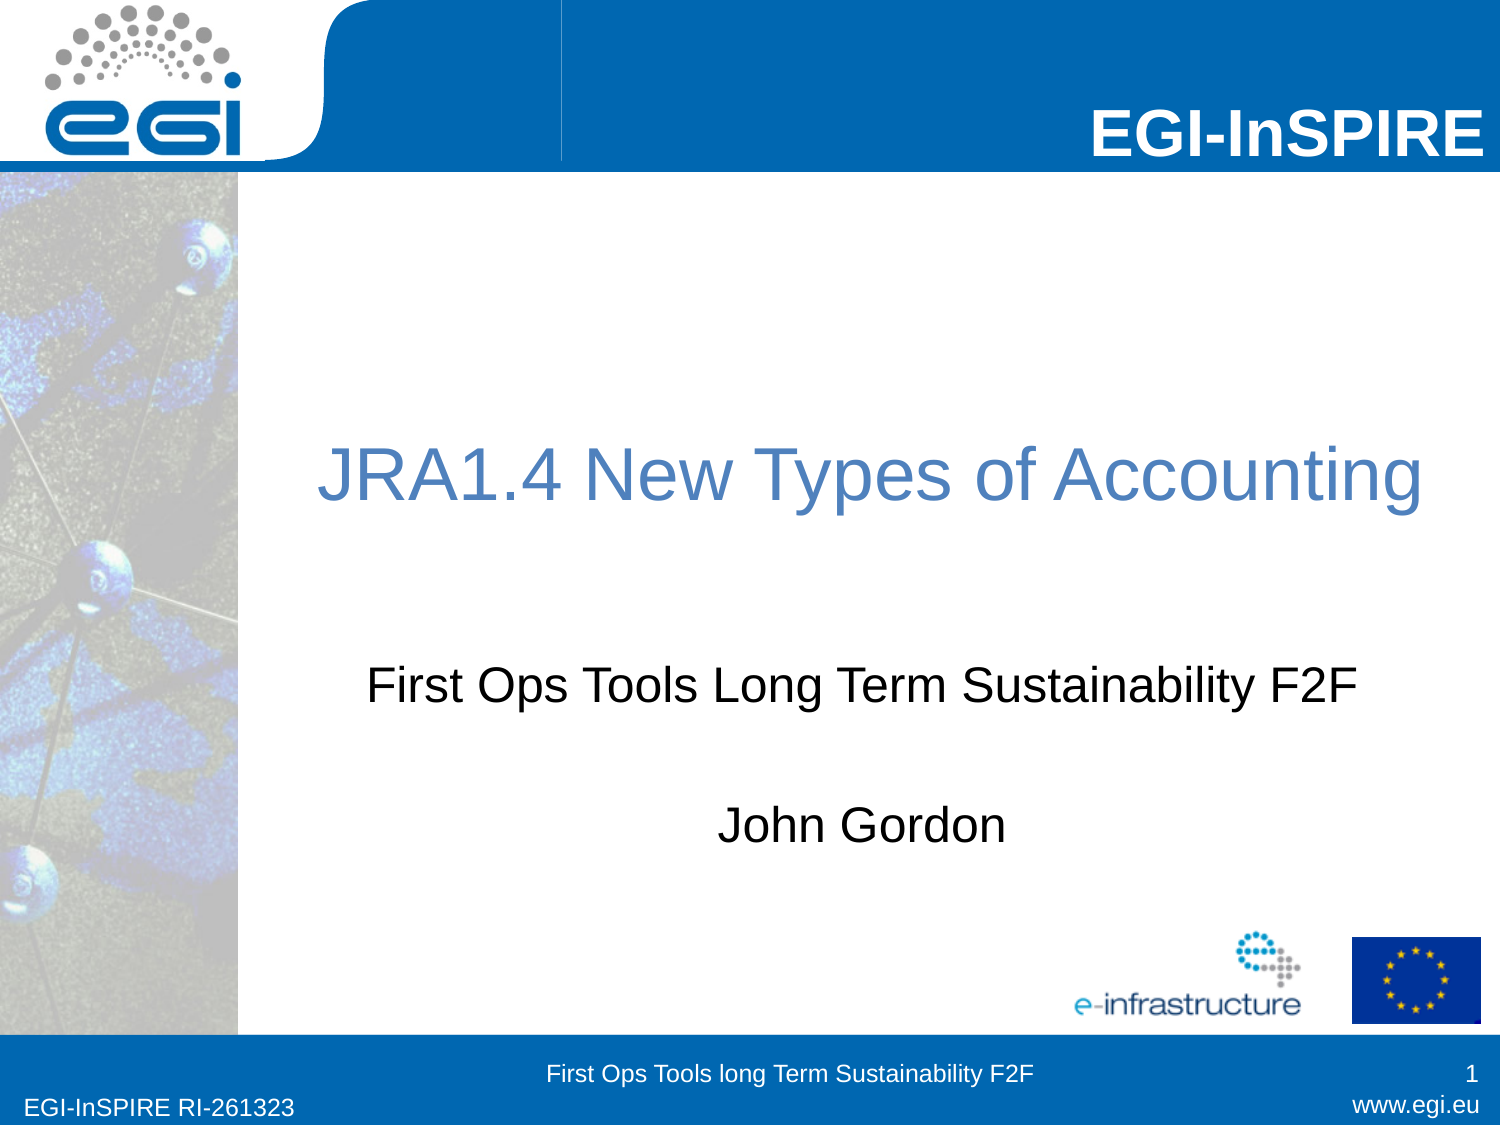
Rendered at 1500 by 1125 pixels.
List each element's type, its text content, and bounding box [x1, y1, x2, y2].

title JRA1.4 New Types of Accounting [242, 349, 1500, 591]
subtitle First Ops Tools Long Term Sustainability F2F John Gordon [324, 645, 1400, 866]
picture [0, 172, 238, 1034]
slide_number 1 [1144, 1042, 1495, 1103]
picture [1069, 925, 1307, 1022]
picture [0, 0, 265, 161]
picture [1352, 937, 1481, 1024]
footer First Ops Tools long Term Sustainability F2F [512, 1042, 1069, 1103]
